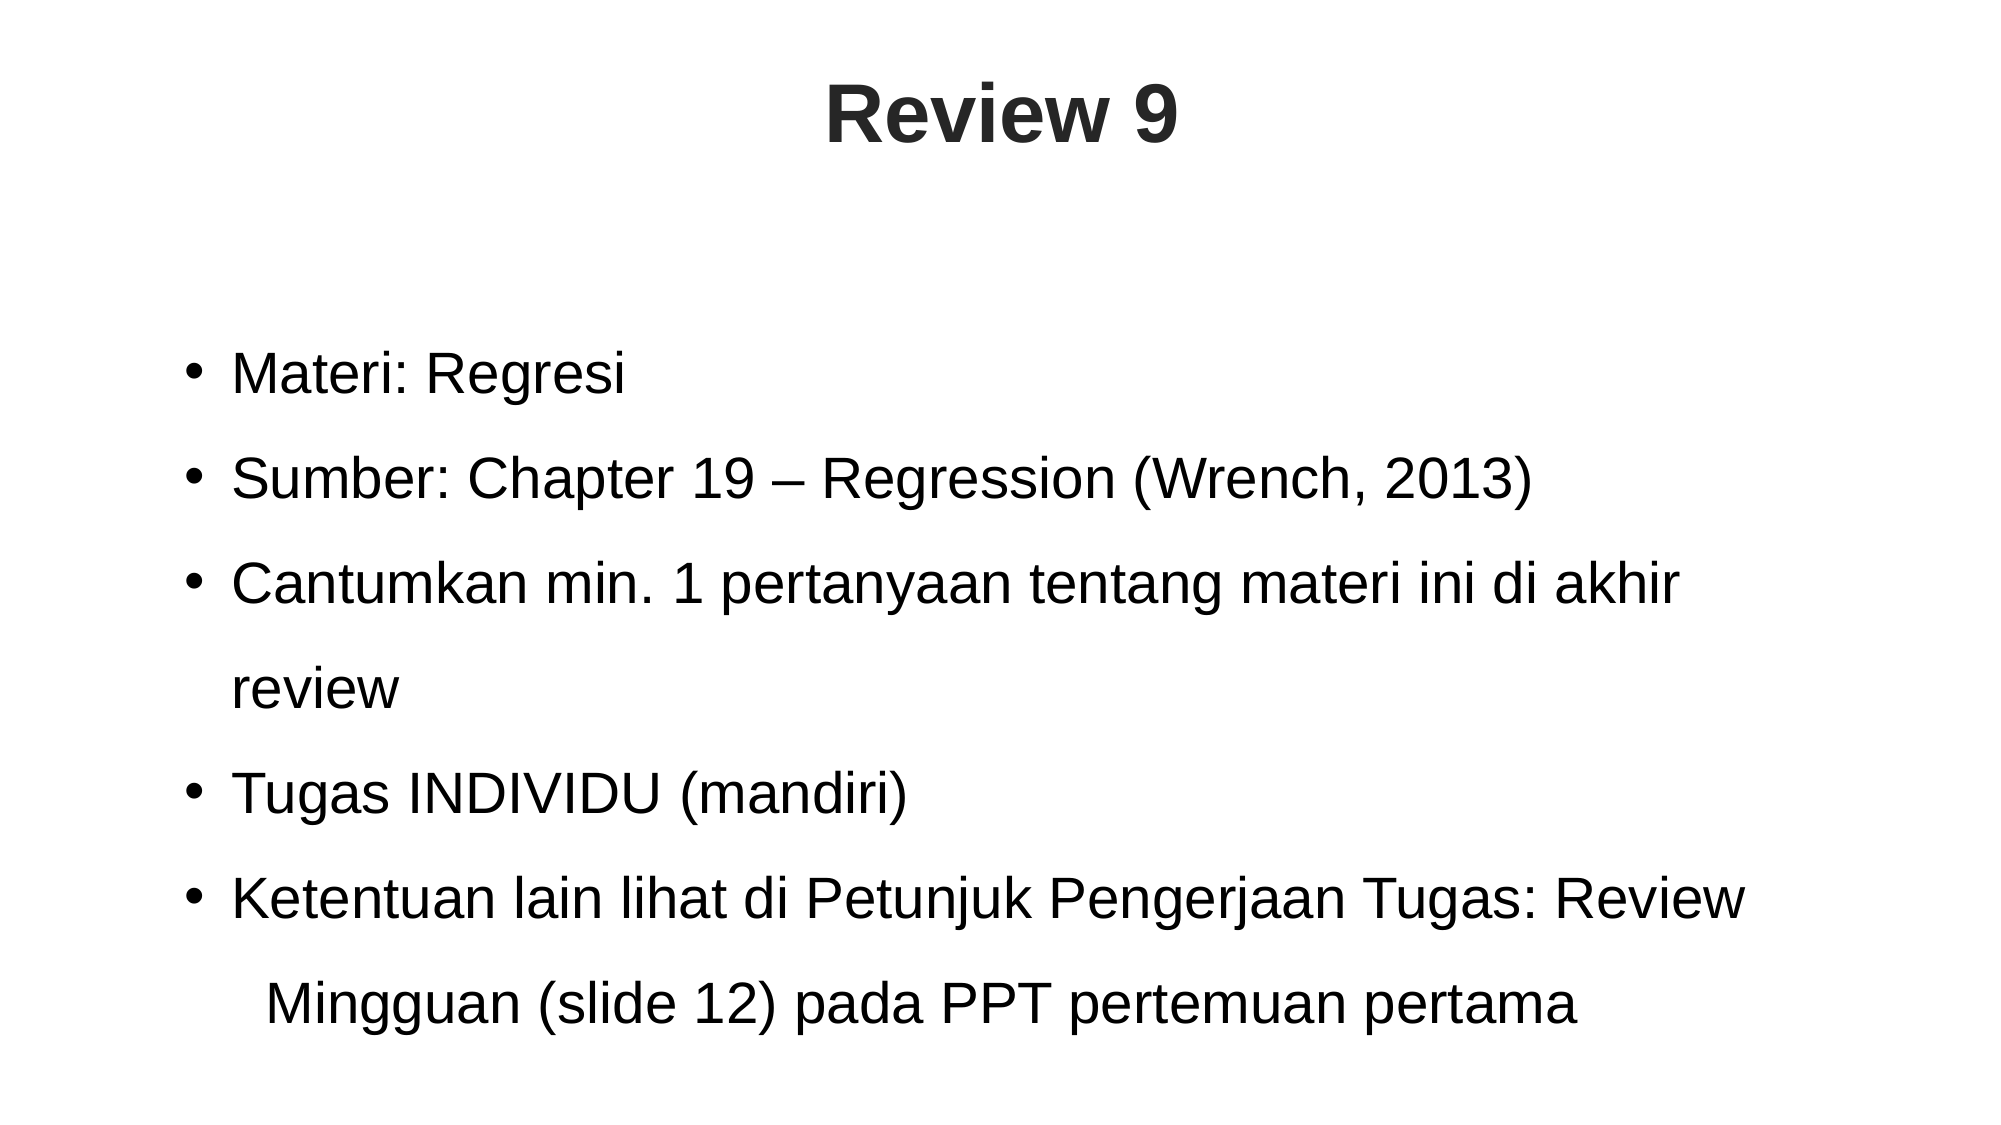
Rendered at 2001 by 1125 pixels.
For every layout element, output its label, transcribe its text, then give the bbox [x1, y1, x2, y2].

list Review 9 [53, 55, 1952, 175]
text_box Materi: Regresi Sumber: Chapter 19 – Regression (Wrench, 2013) Cantumkan min. 1 pertanyaan tentang materi ini di akhir review Tugas INDIVIDU (mandiri) Ketentuan lain lihat di Petunjuk Pengerjaan Tugas: Review Mingguan (slide 12) pada PPT pertemuan pertama [184, 298, 1836, 1036]
